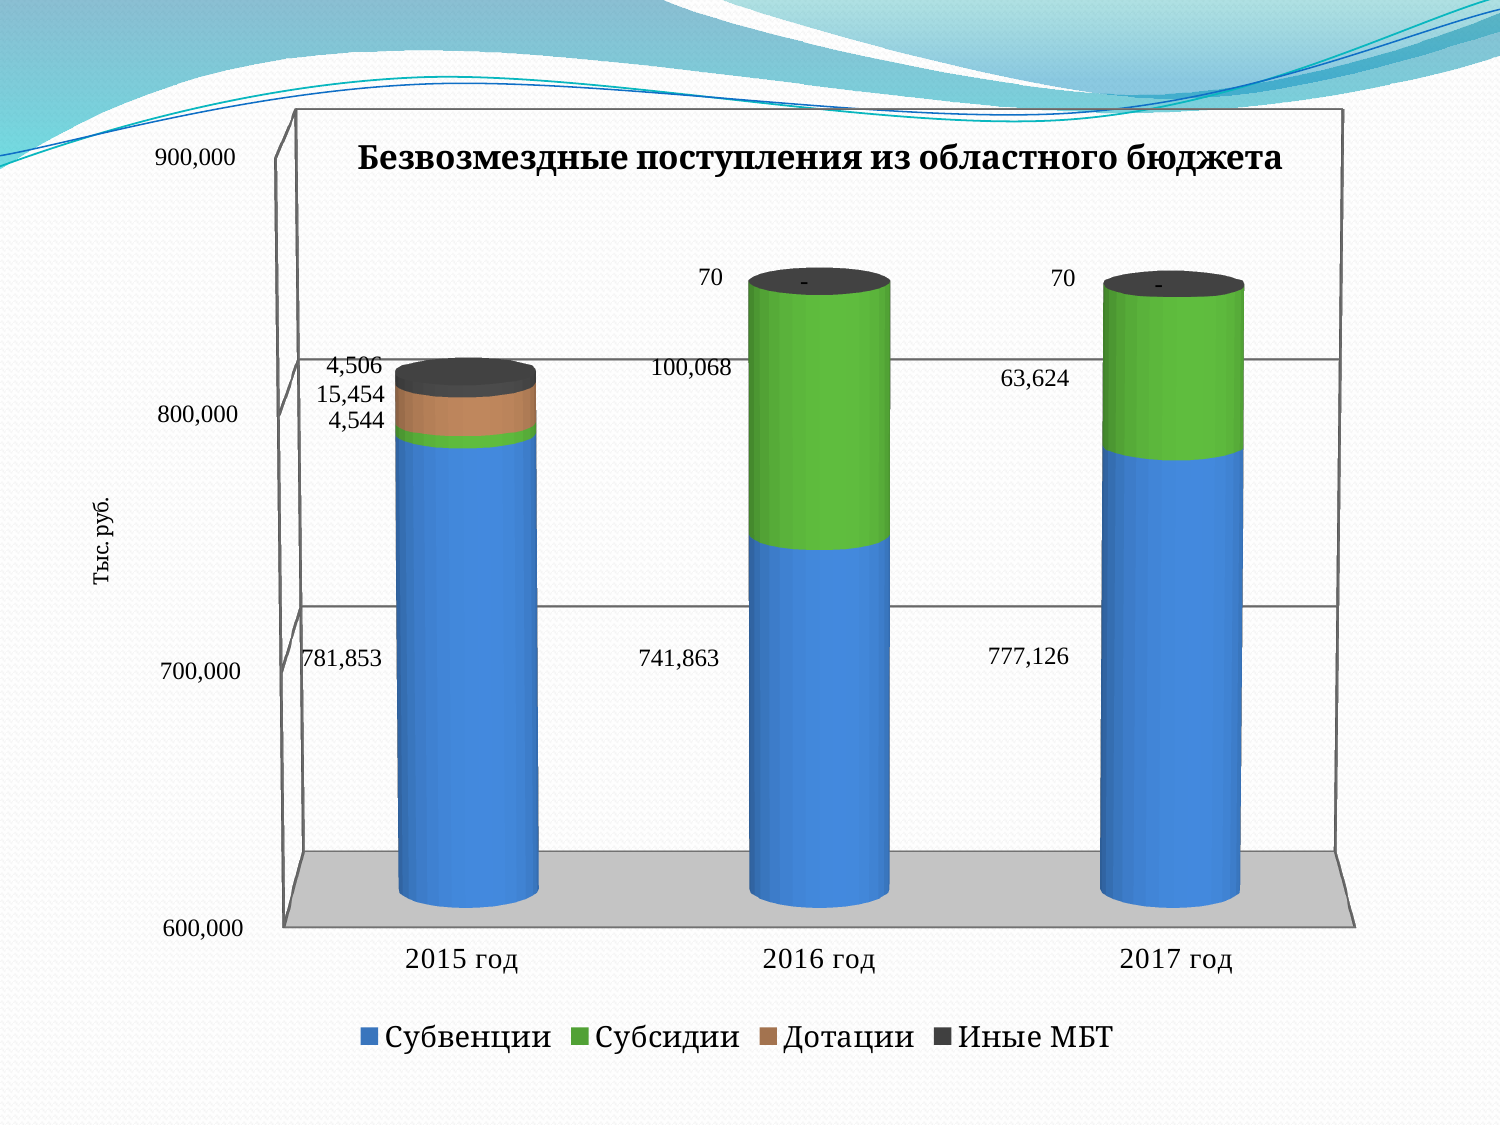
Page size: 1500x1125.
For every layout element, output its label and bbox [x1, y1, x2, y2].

chart [49, 37, 1426, 1063]
